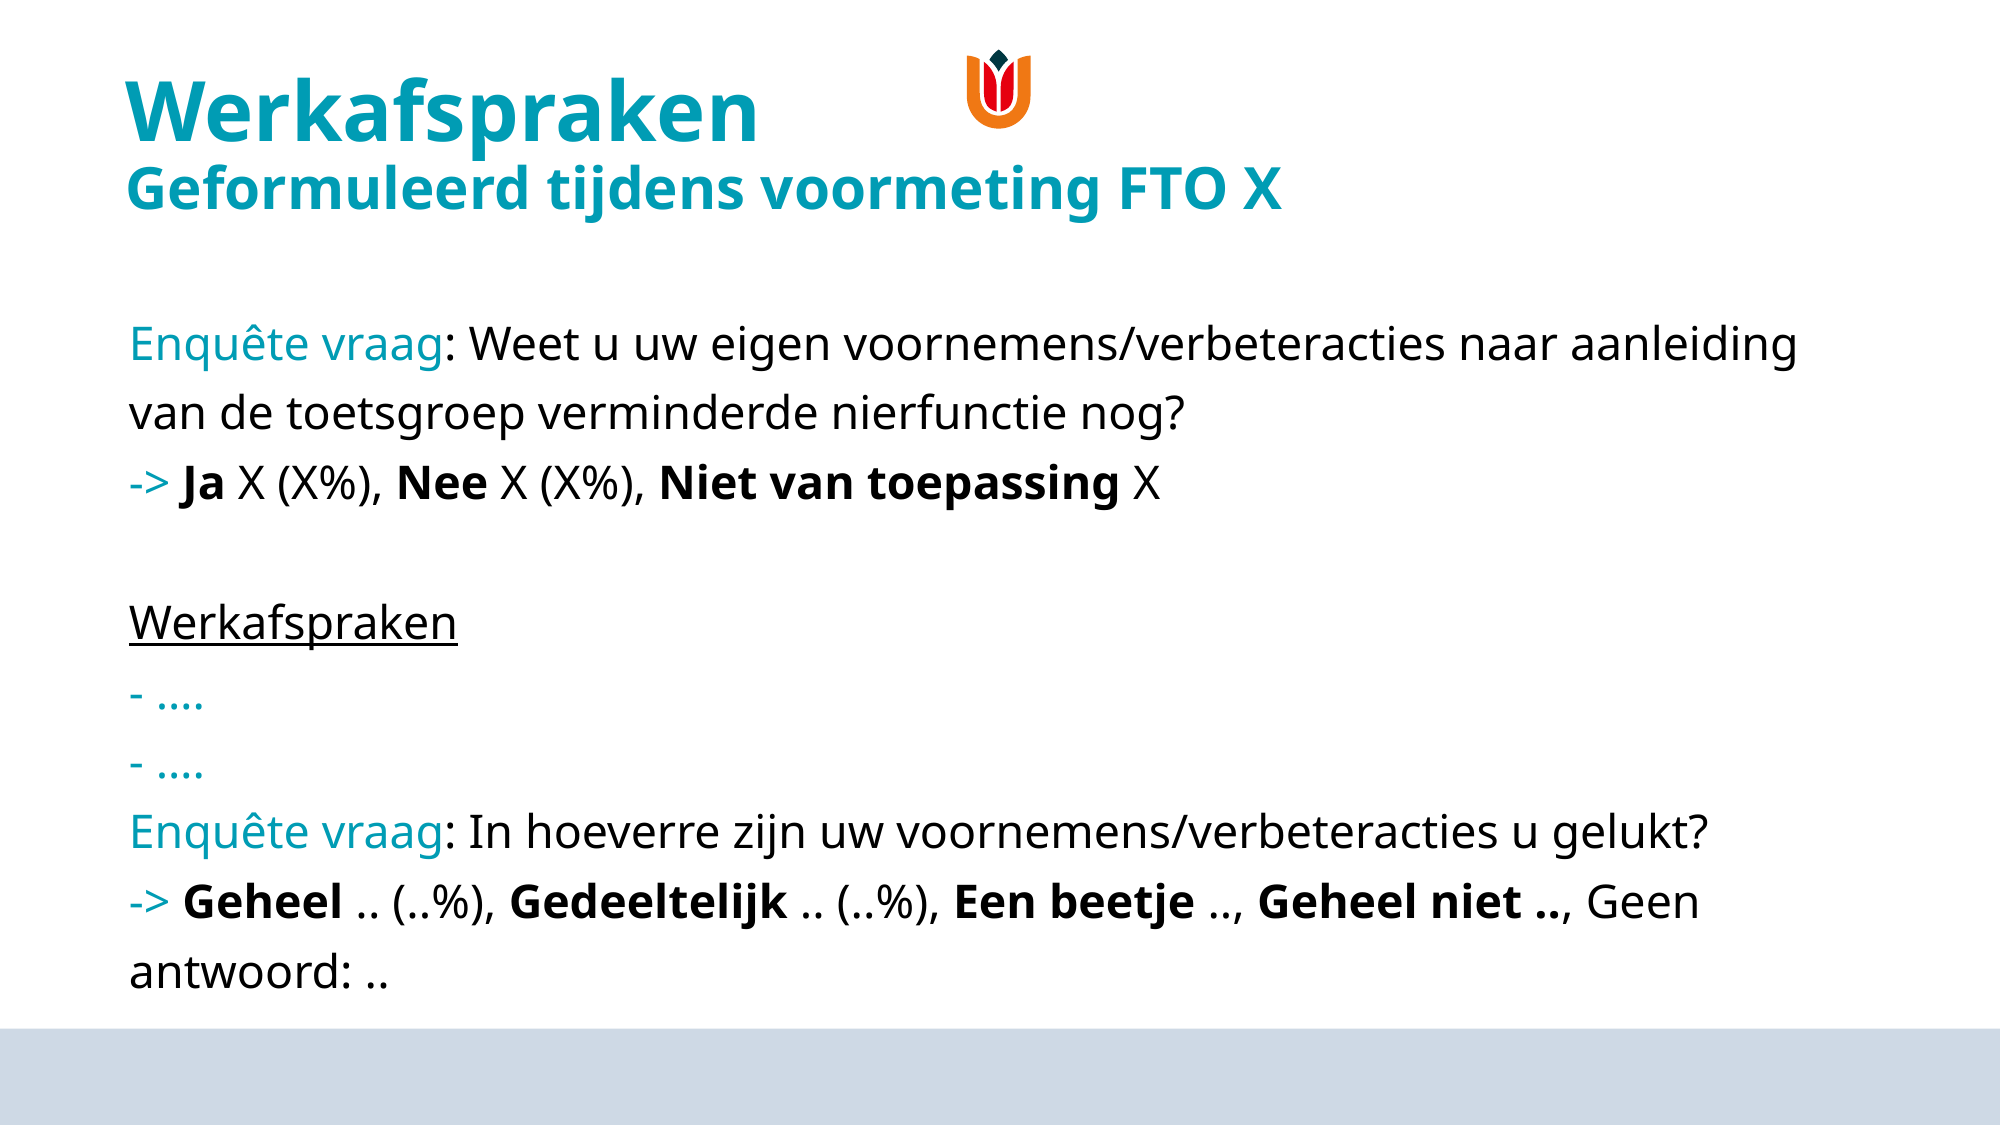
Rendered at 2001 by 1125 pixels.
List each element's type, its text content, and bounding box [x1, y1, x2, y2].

text_box Werkafspraken Geformuleerd tijdens voormeting FTO X [110, 74, 1877, 207]
list Enquête vraag: Weet u uw eigen voornemens/verbeteracties naar aanleiding van de toetsgroep verminderde nierfunctie nog? -> Ja X (X%), Nee X (X%), Niet van toepassing X Werkafspraken - …. - …. Enquête vraag: In hoeverre zijn uw voornemens/verbeteracties u gelukt? -> Geheel .. (..%), Gedeeltelijk .. (..%), Een beetje .., Geheel niet .., Geen antwoord: .. [113, 246, 1877, 1008]
